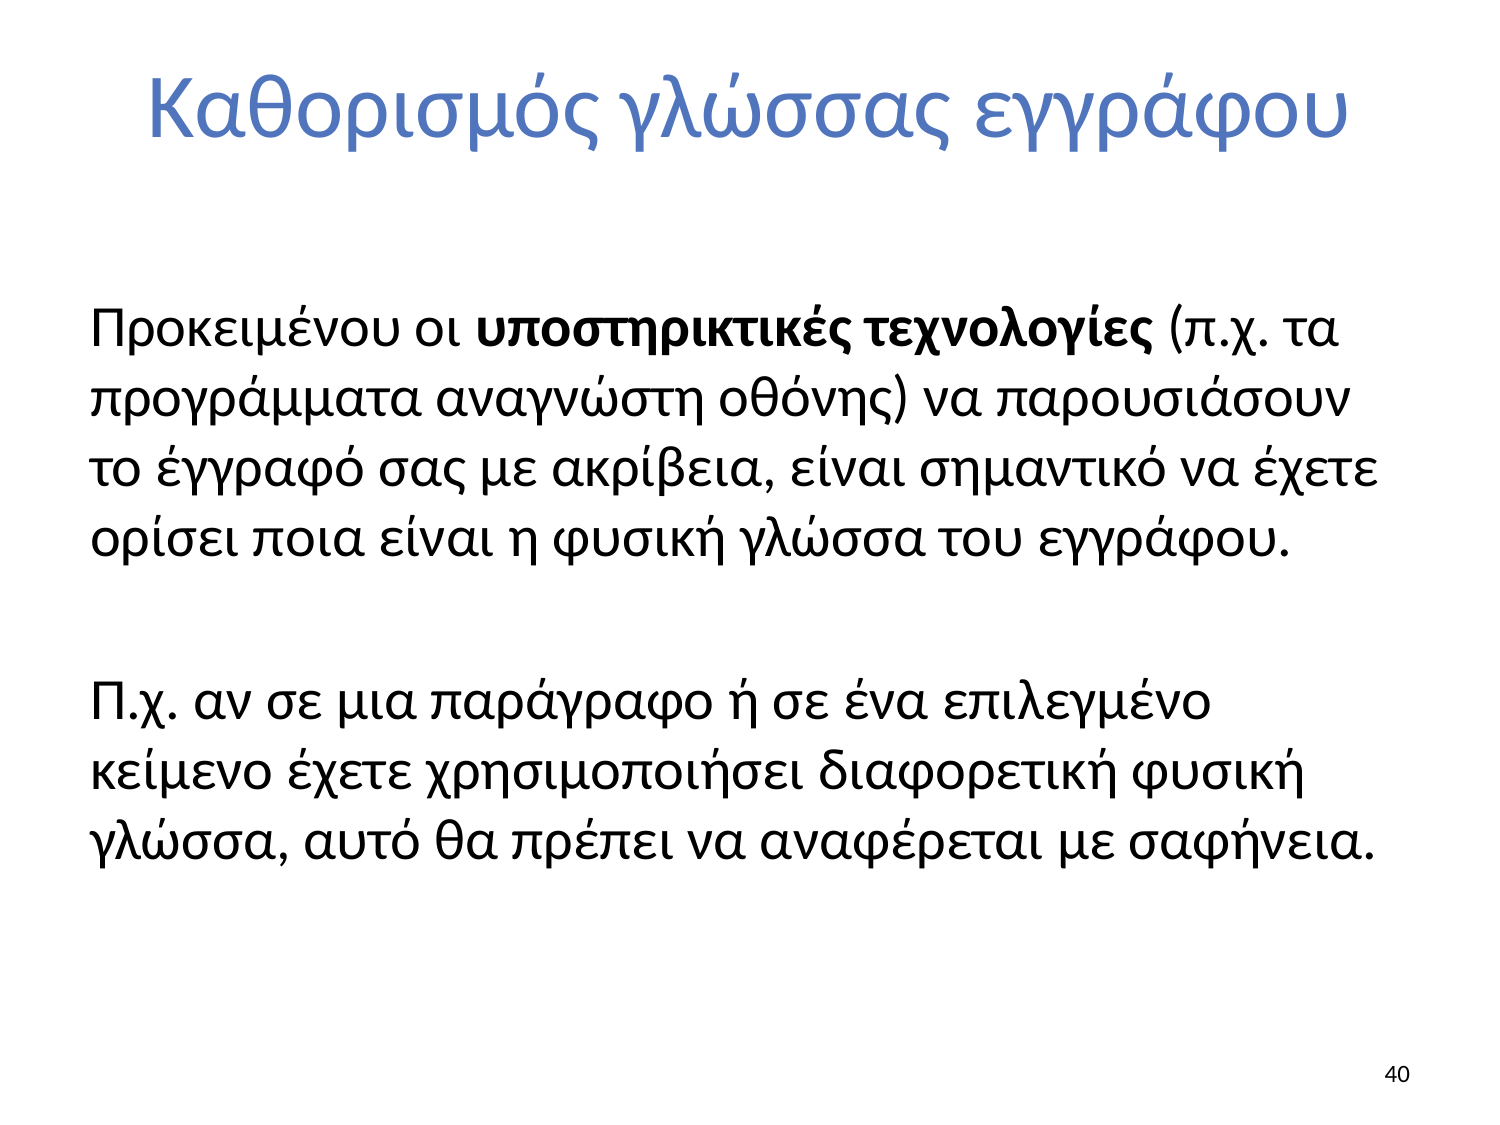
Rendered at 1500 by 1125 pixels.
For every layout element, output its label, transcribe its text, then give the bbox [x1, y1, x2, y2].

slide_number 40 [1074, 1042, 1425, 1103]
title Καθορισμός γλώσσας εγγράφου [75, 7, 1425, 195]
list Προκειμένου οι υποστηρικτικές τεχνολογίες (π.χ. τα προγράμματα αναγνώστη οθόνης) να παρουσιάσουν το έγγραφό σας με ακρίβεια, είναι σημαντικό να έχετε ορίσει ποια είναι η φυσική γλώσσα του εγγράφου. Π.χ. αν σε μια παράγραφο ή σε ένα επιλεγμένο κείμενο έχετε χρησιμοποιήσει διαφορετική φυσική γλώσσα, αυτό θα πρέπει να αναφέρεται με σαφήνεια. [75, 280, 1425, 941]
